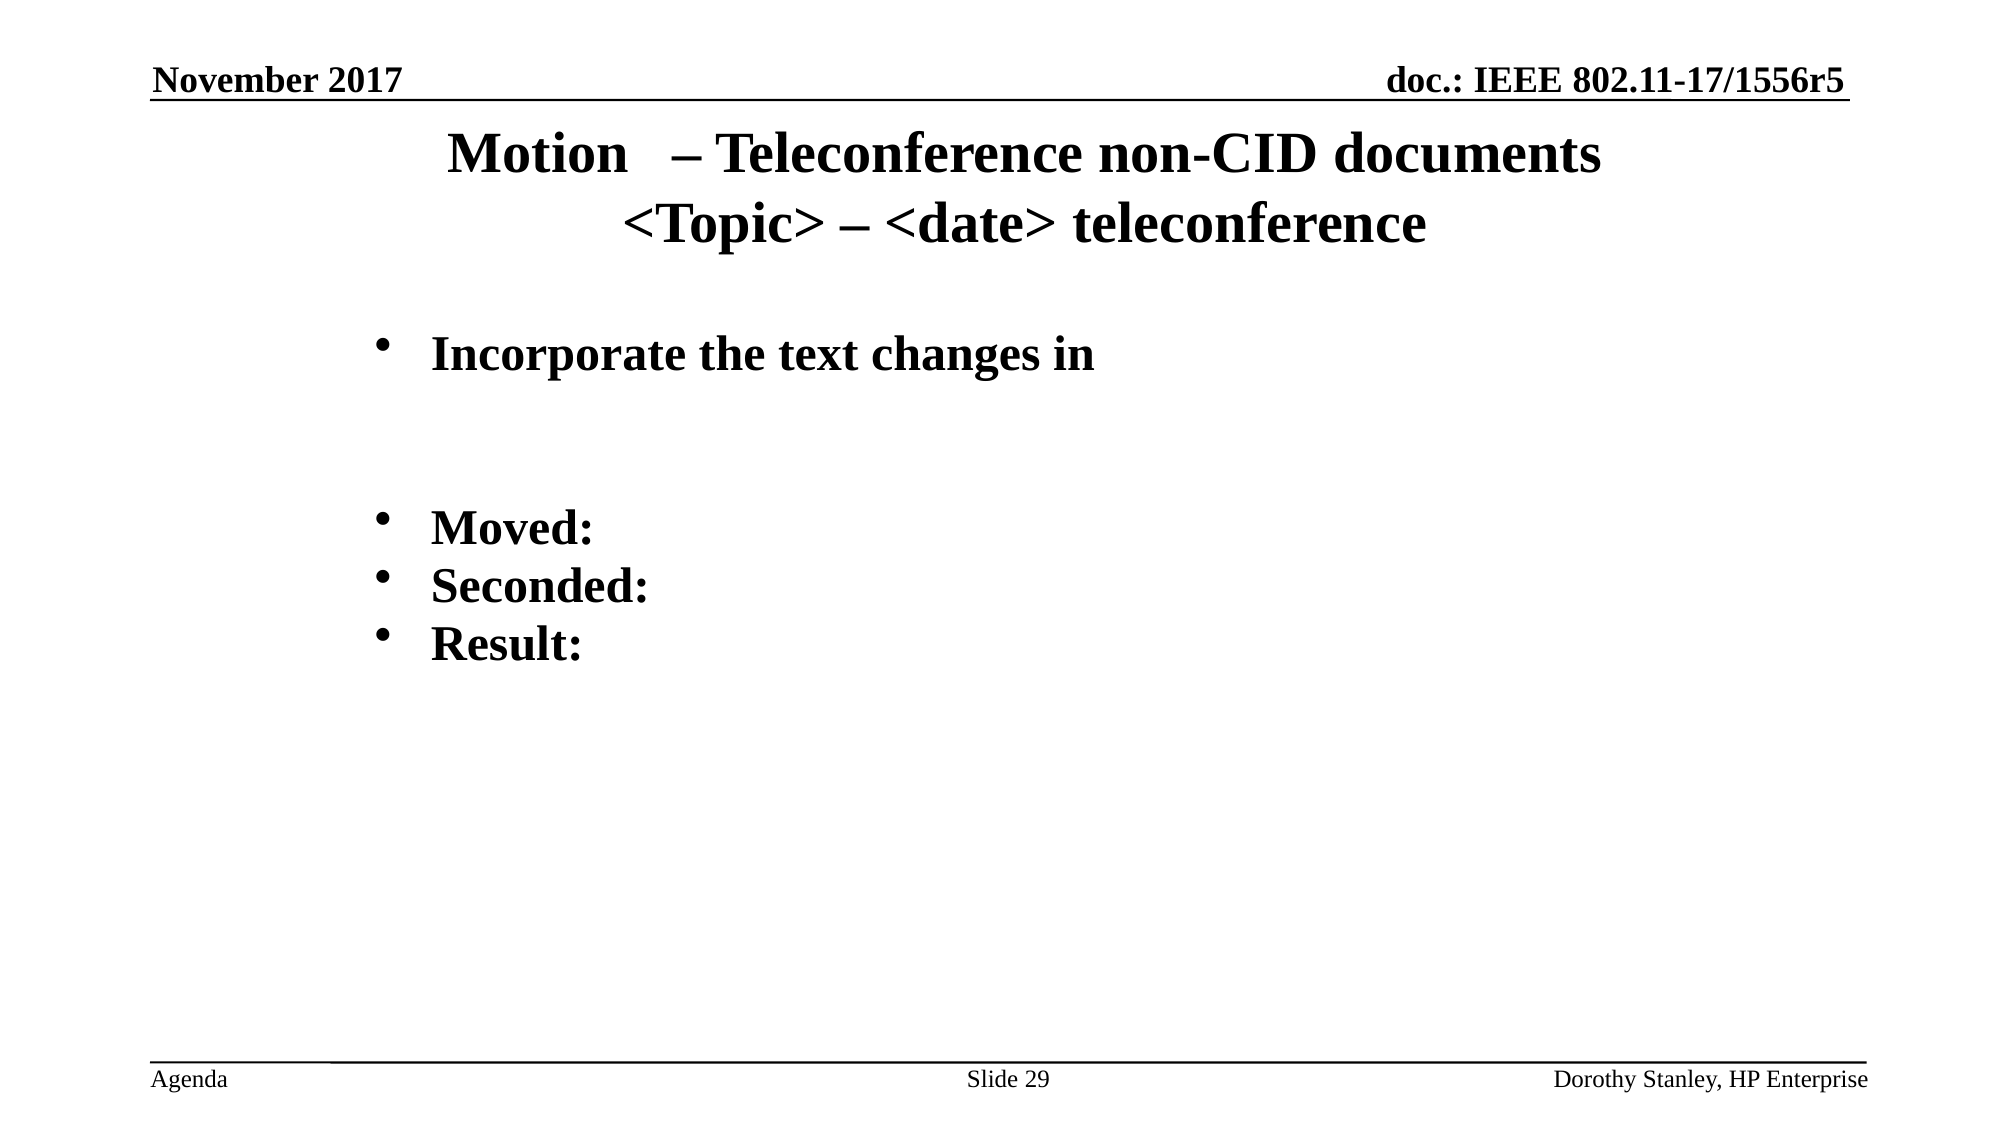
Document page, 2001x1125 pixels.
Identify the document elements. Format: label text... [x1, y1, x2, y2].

text_box Motion – Teleconference non-CID documents <Topic> – <date> teleconference [287, 97, 1763, 273]
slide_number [152, 54, 567, 100]
slide_number Slide 29 [964, 1062, 1053, 1093]
footer Dorothy Stanley, HP Enterprise [1549, 1062, 1869, 1093]
text_box Incorporate the text changes in Moved: Seconded: Result: [359, 324, 1635, 1025]
